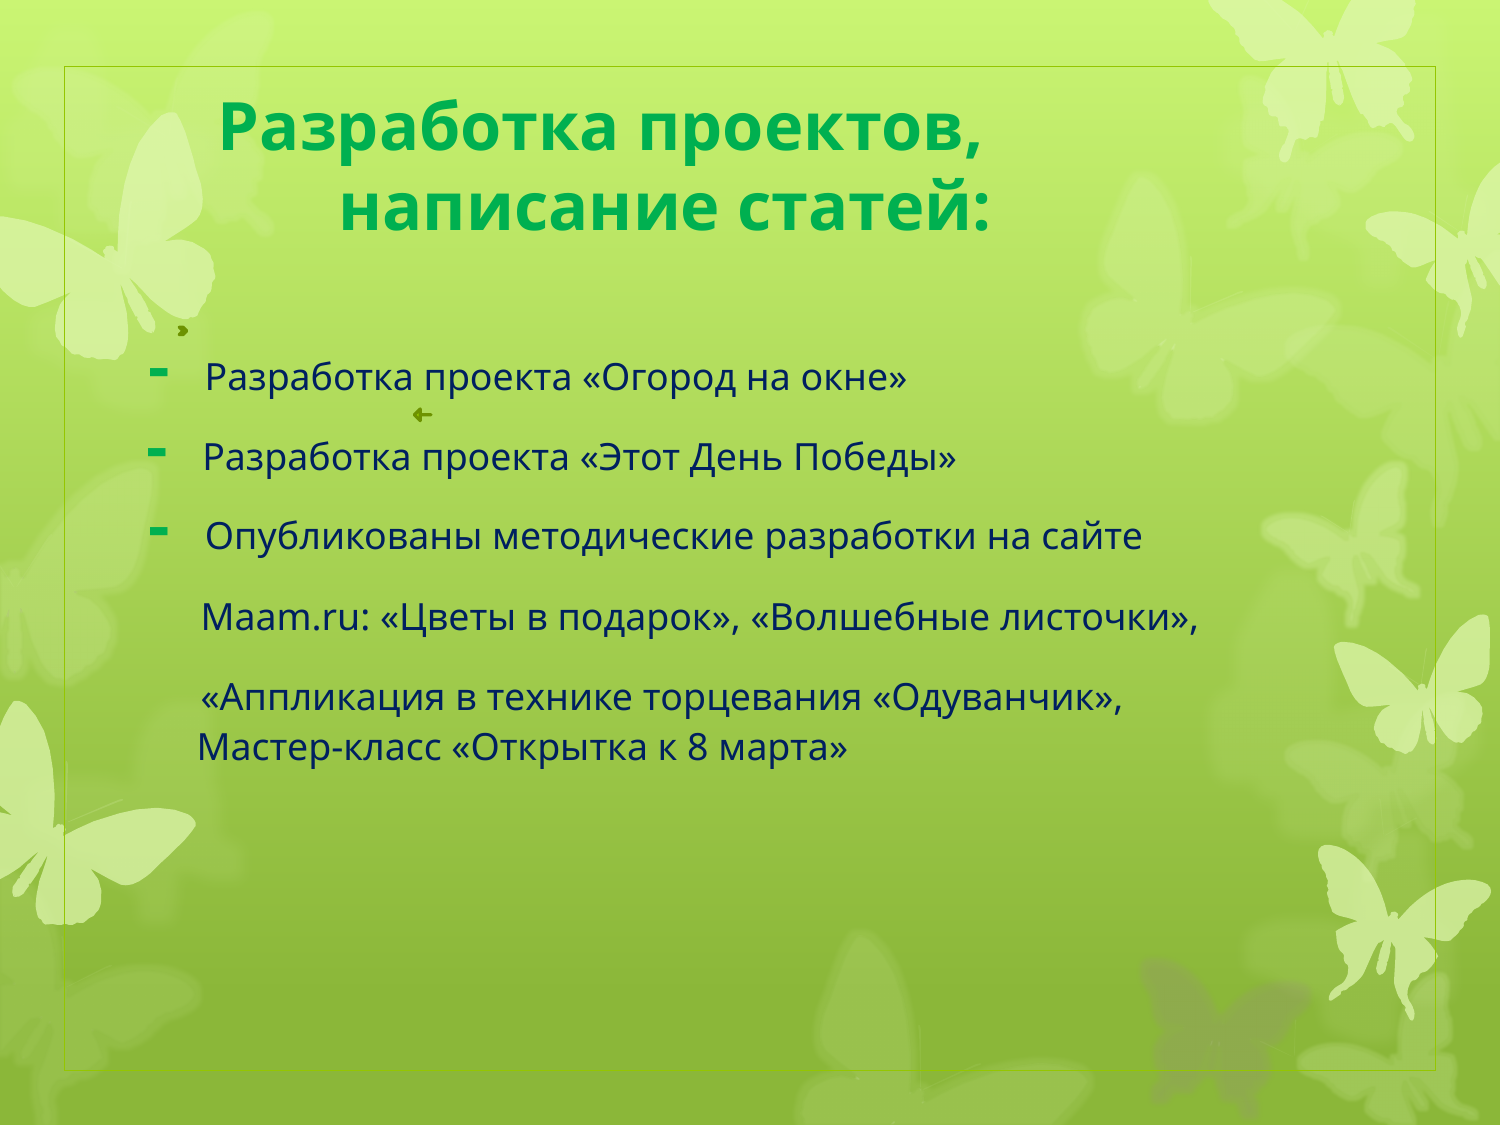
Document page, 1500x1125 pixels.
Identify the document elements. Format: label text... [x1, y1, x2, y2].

title Разработка проектов, написание статей: - Разработка проекта «Огород на окне» - Разработка проекта «Этот День Победы» - Опубликованы методические разработки на сайте Maam.ru: «Цветы в подарок», «Волшебные листочки», «Аппликация в технике торцевания «Одуванчик», Мастер-класс «Открытка к 8 марта» [64, 66, 1436, 1071]
text_box [177, 325, 188, 337]
text_box [413, 407, 433, 423]
